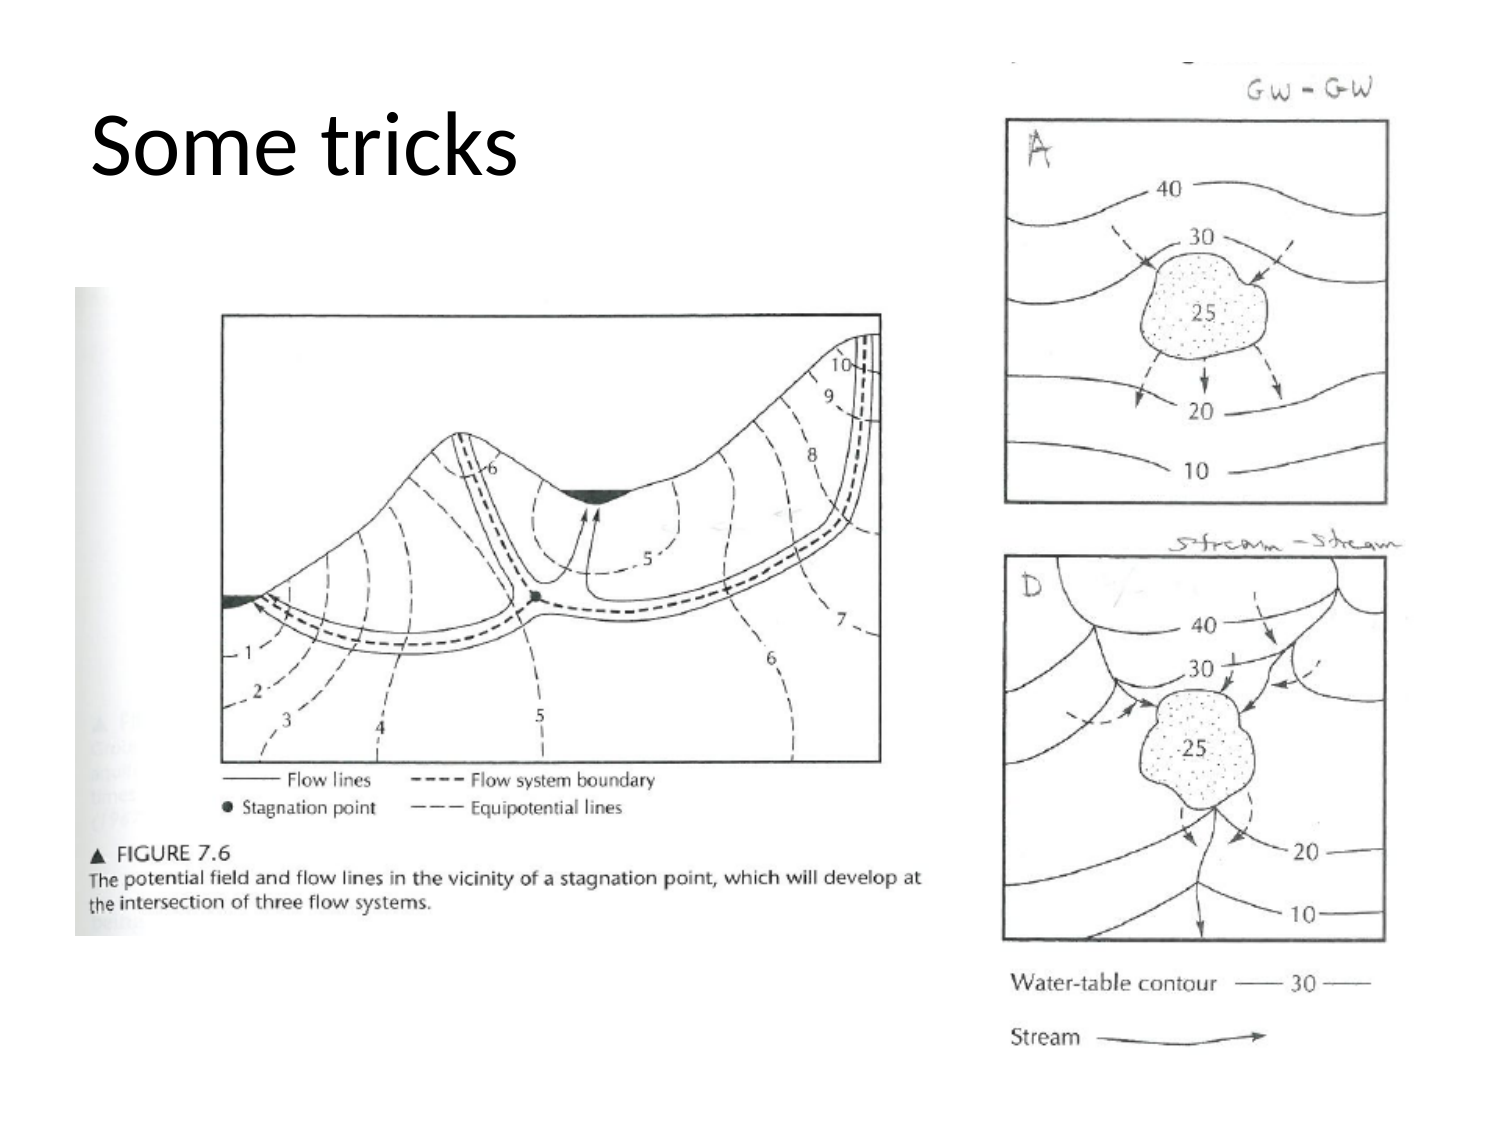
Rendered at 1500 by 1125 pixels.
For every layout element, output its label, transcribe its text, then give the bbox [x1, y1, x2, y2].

title Some tricks [75, 45, 1425, 233]
picture [74, 62, 1415, 1055]
